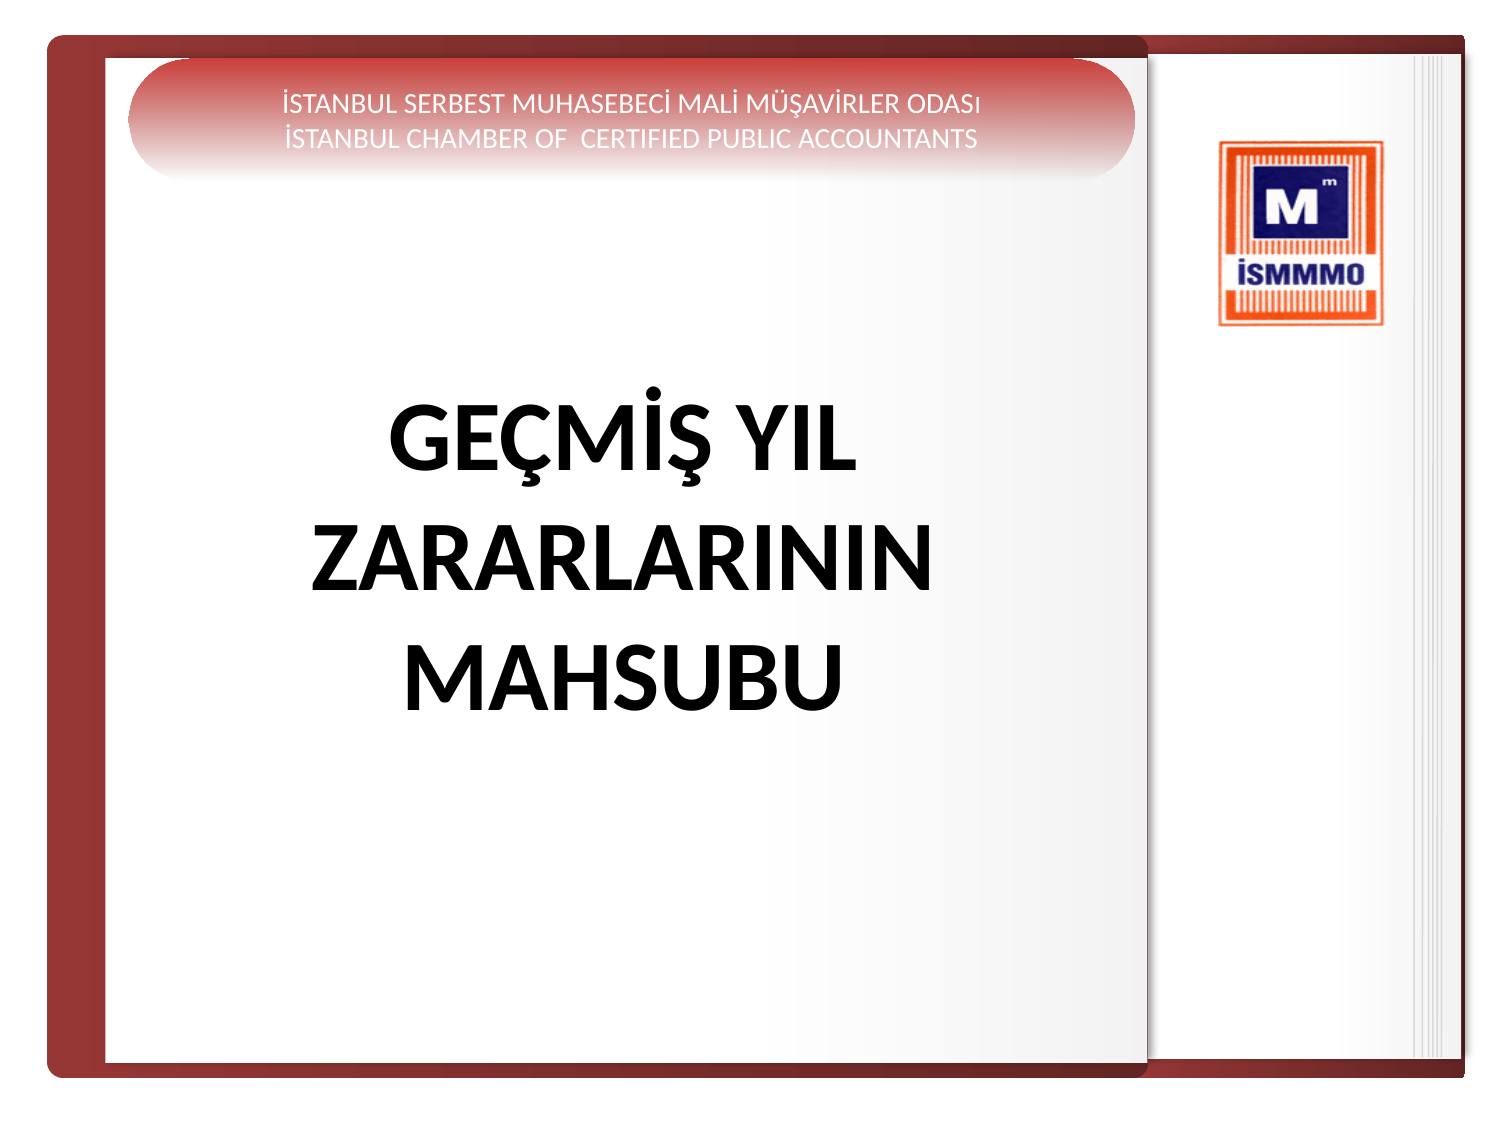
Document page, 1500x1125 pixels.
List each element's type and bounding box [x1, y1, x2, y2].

text_box [46, 34, 1149, 1079]
text_box [1149, 34, 1466, 1079]
picture [1218, 140, 1385, 329]
